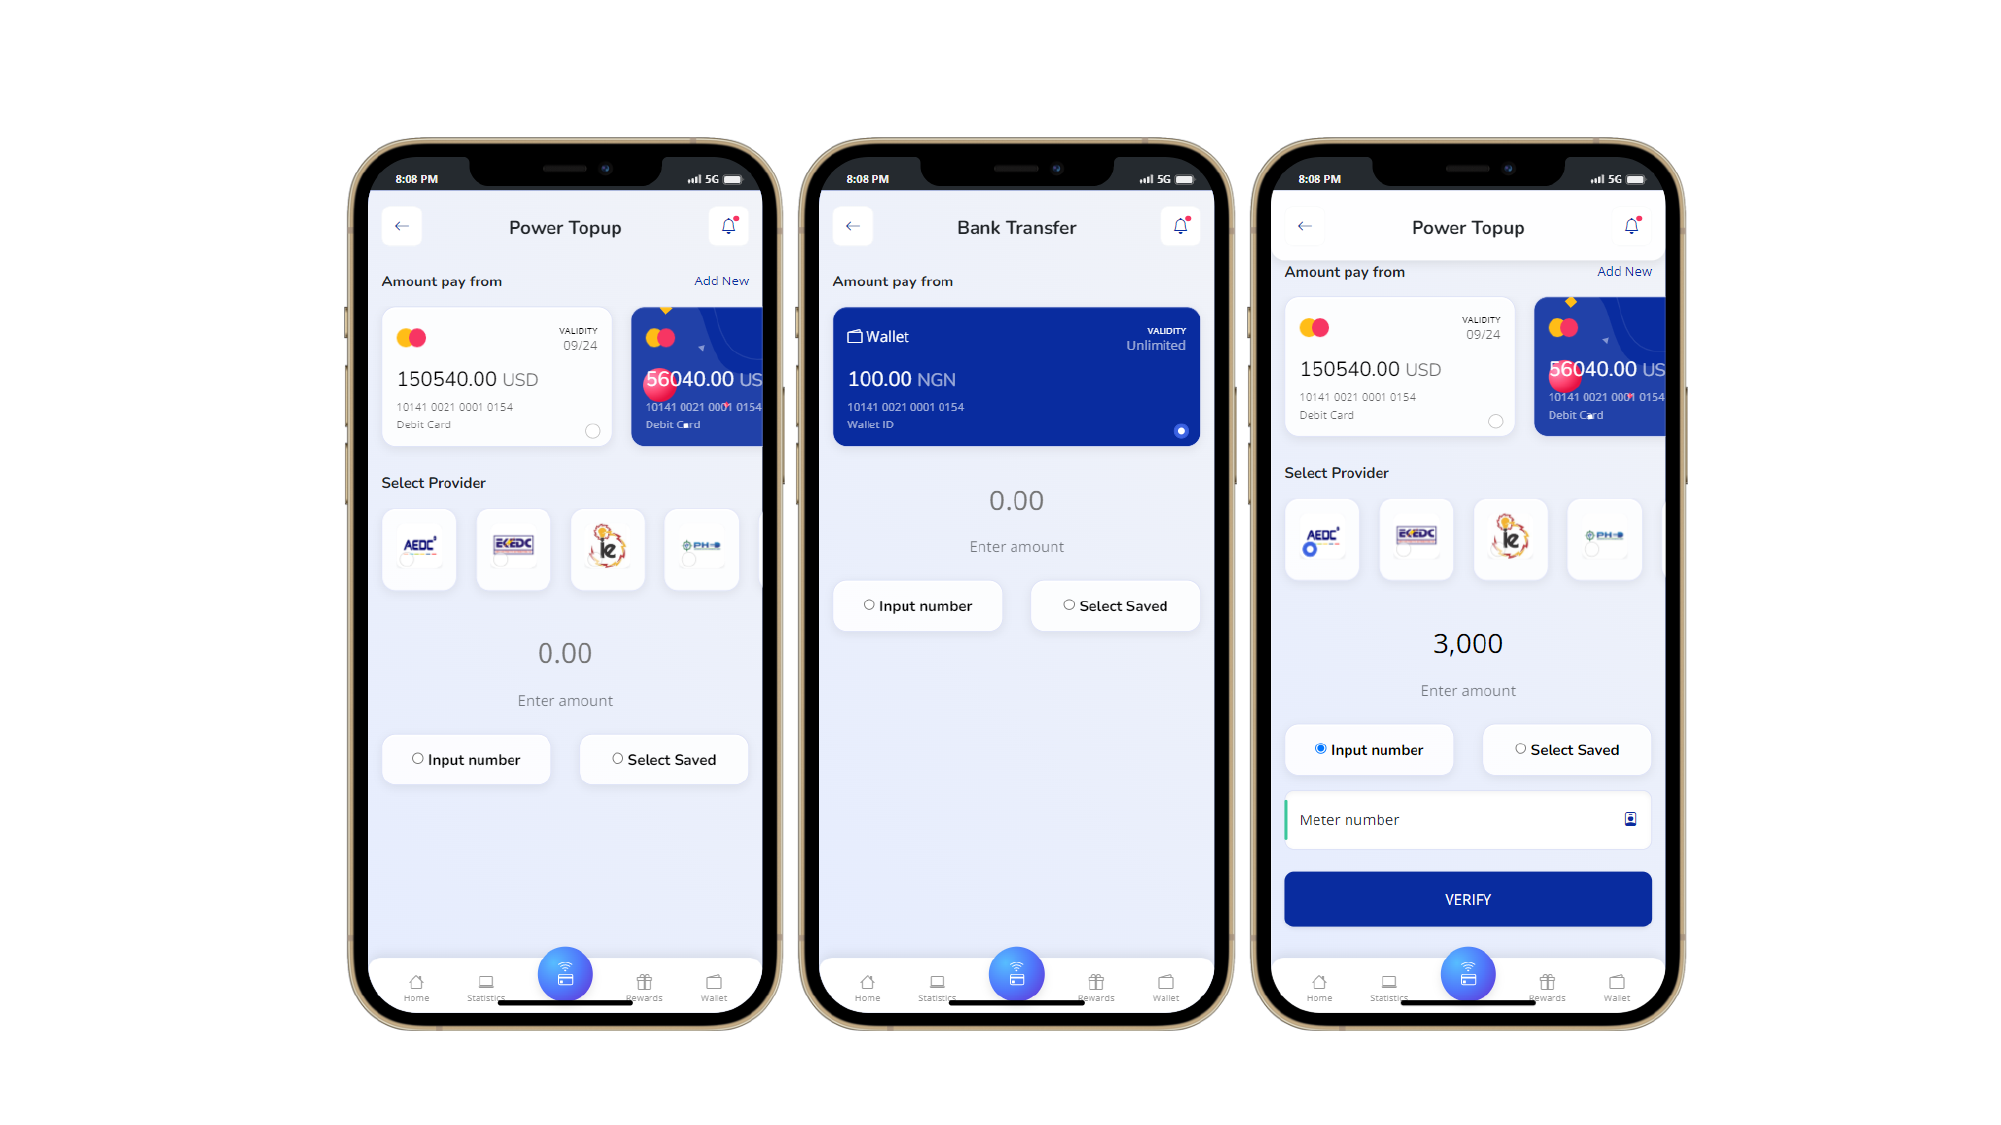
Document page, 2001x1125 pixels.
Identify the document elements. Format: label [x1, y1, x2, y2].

picture [795, 137, 1237, 1031]
picture [344, 137, 785, 1031]
picture [1247, 137, 1688, 1031]
